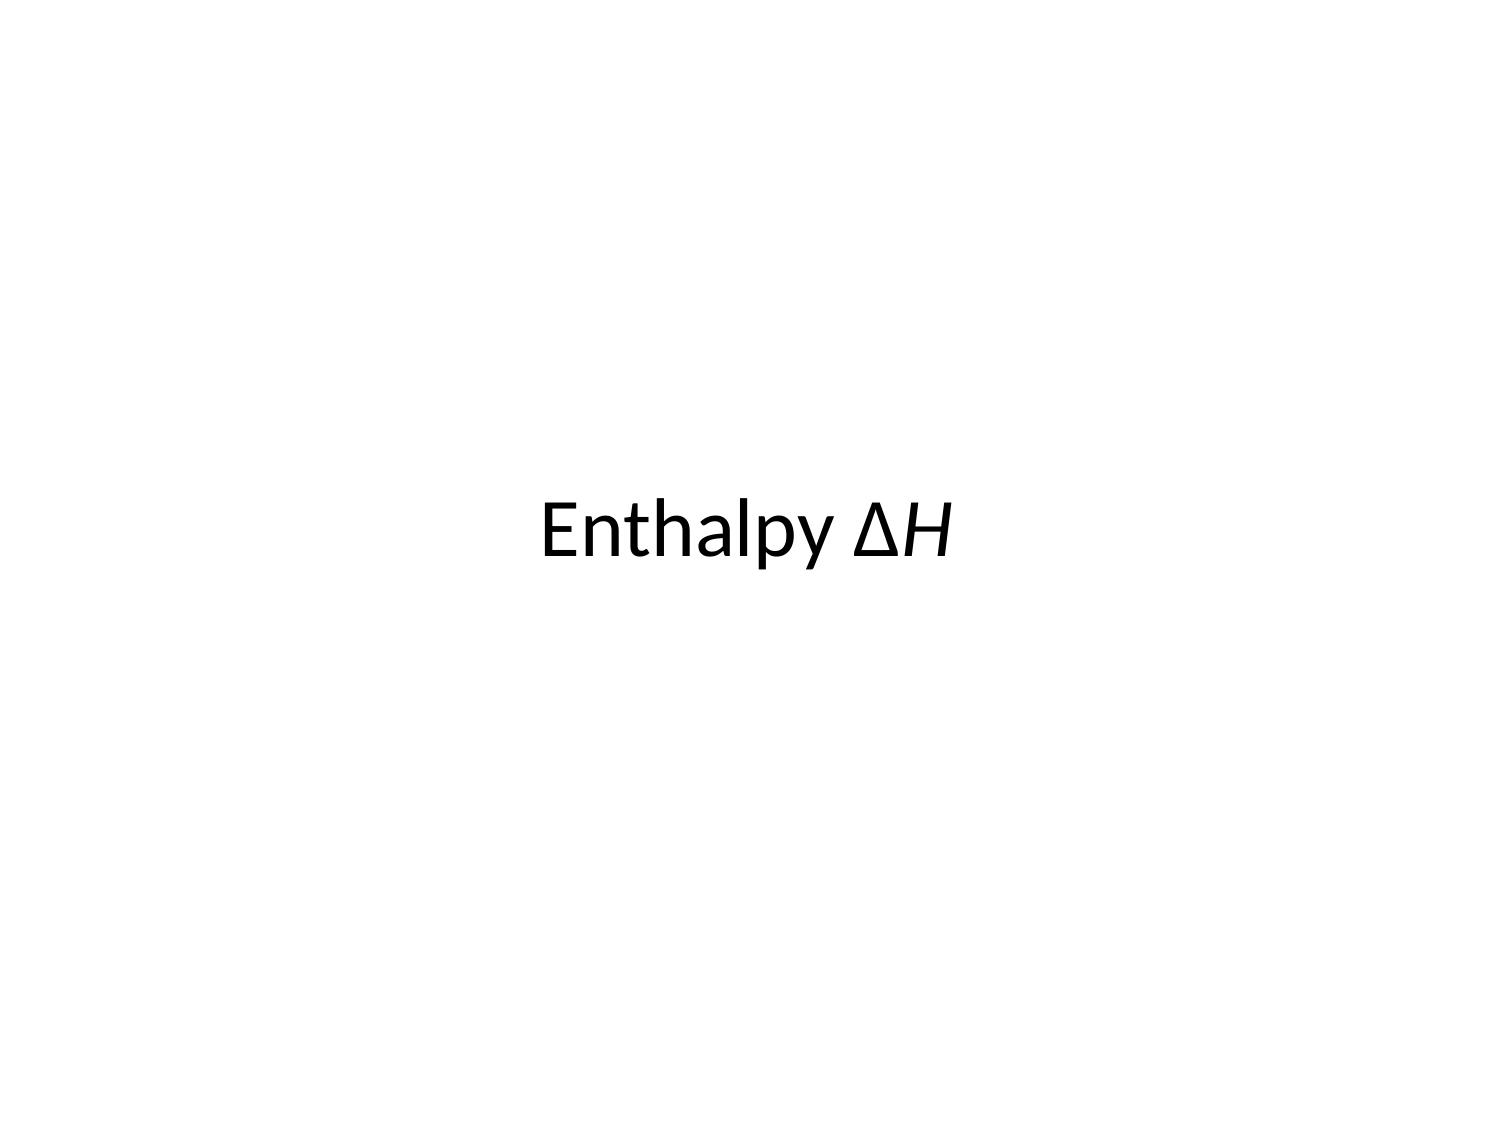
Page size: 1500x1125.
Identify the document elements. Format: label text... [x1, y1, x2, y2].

text_box Enthalpy ΔH [525, 466, 987, 581]
